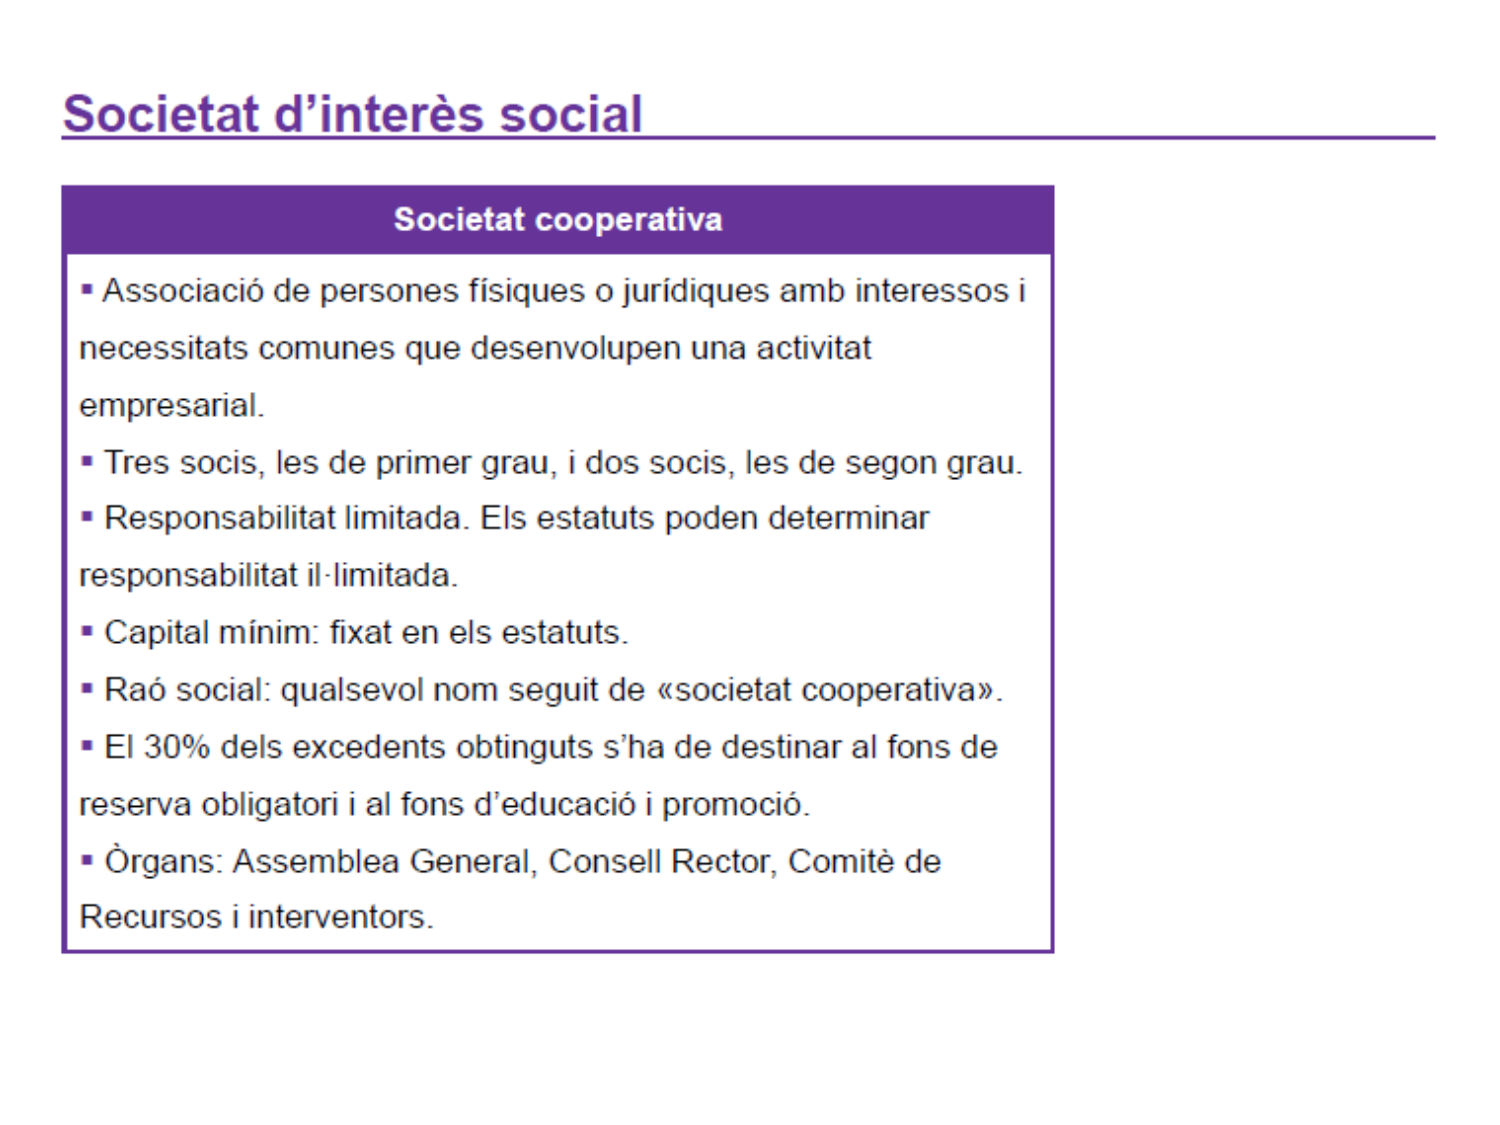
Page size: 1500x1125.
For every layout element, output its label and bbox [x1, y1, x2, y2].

picture [50, 79, 1446, 962]
